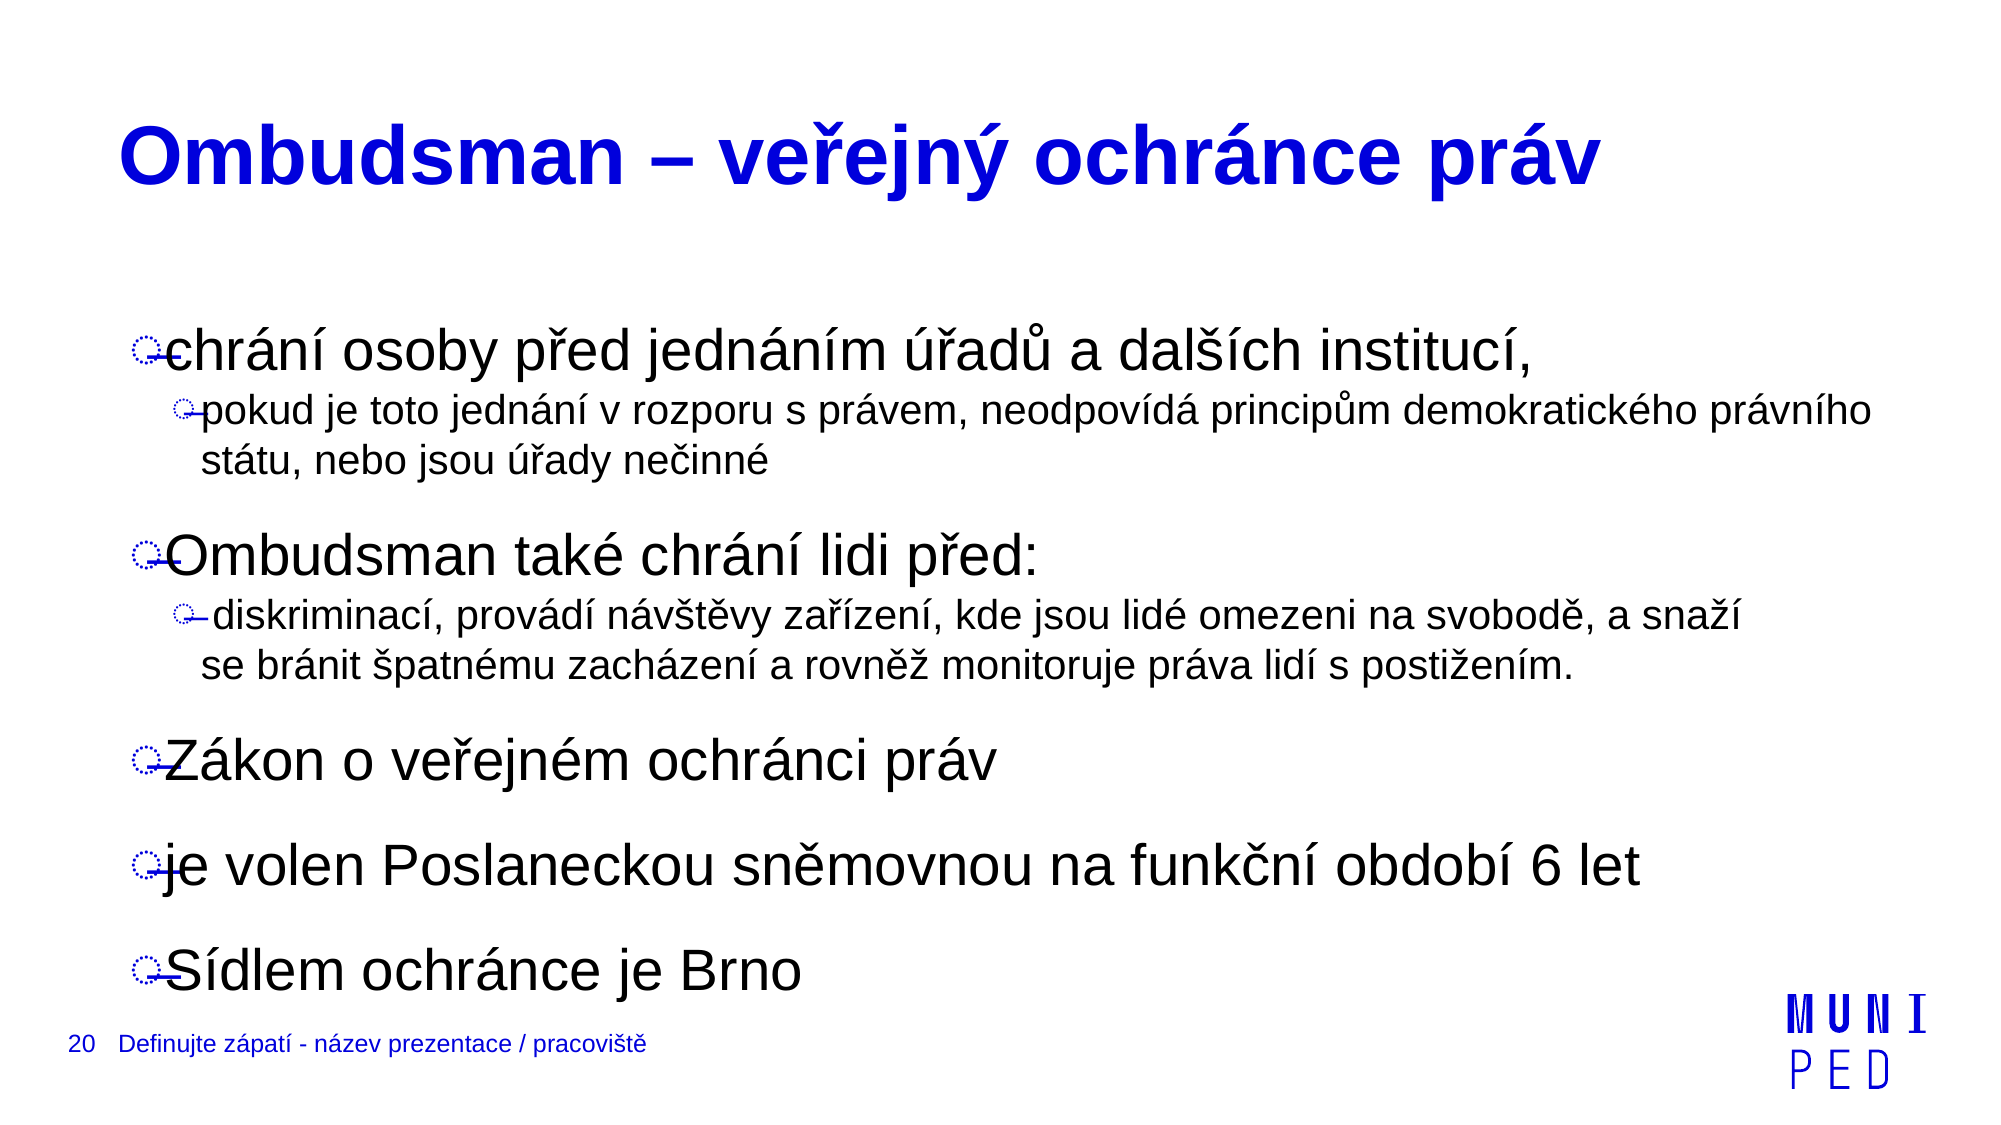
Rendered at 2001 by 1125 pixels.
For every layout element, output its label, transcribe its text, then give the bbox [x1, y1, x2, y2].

title Ombudsman – veřejný ochránce práv [118, 118, 1883, 193]
list chrání osoby před jednáním úřadů a dalších institucí, pokud je toto jednání v rozporu s právem, neodpovídá principům demokratického právního státu, nebo jsou úřady nečinné Ombudsman také chrání lidi před: diskriminací, provádí návštěvy zařízení, kde jsou lidé omezeni na svobodě, a snaží se bránit špatnému zacházení a rovněž monitoruje práva lidí s postižením. Zákon o veřejném ochránci práv je volen Poslaneckou sněmovnou na funkční období 6 let Sídlem ochránce je Brno [118, 277, 1883, 957]
footer Definujte zápatí - název prezentace / pracoviště [118, 1021, 1418, 1063]
slide_number 20 [67, 1021, 110, 1063]
